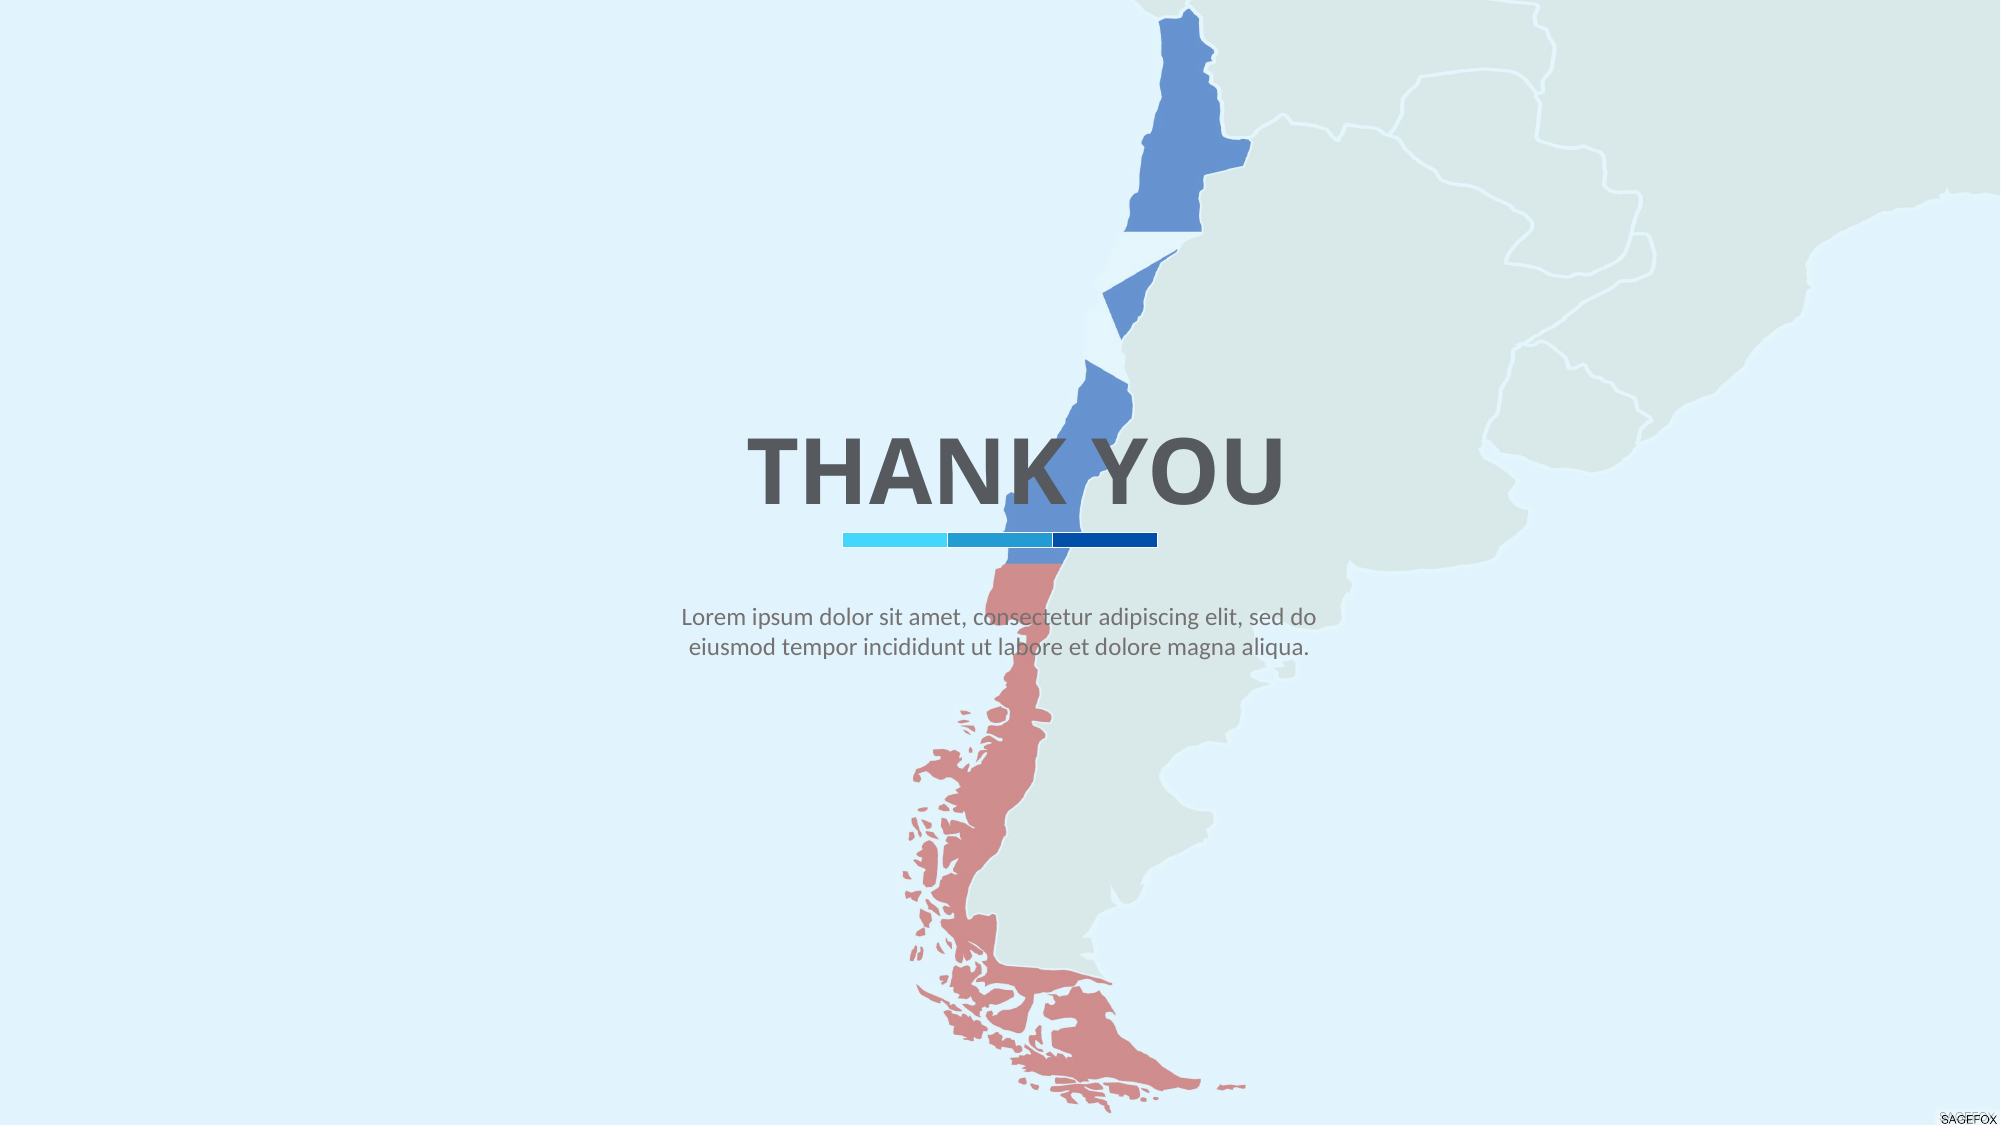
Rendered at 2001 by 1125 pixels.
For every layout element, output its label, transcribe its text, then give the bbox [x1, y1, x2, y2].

text_box THANK YOU [565, 405, 1470, 531]
text_box Lorem ipsum dolor sit amet, consectetur adipiscing elit, sed do eiusmod tempor incididunt ut labore et dolore magna aliqua. [660, 593, 1340, 668]
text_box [842, 532, 1158, 548]
text_box [0, 0, 2000, 1125]
picture [1938, 1114, 1999, 1125]
